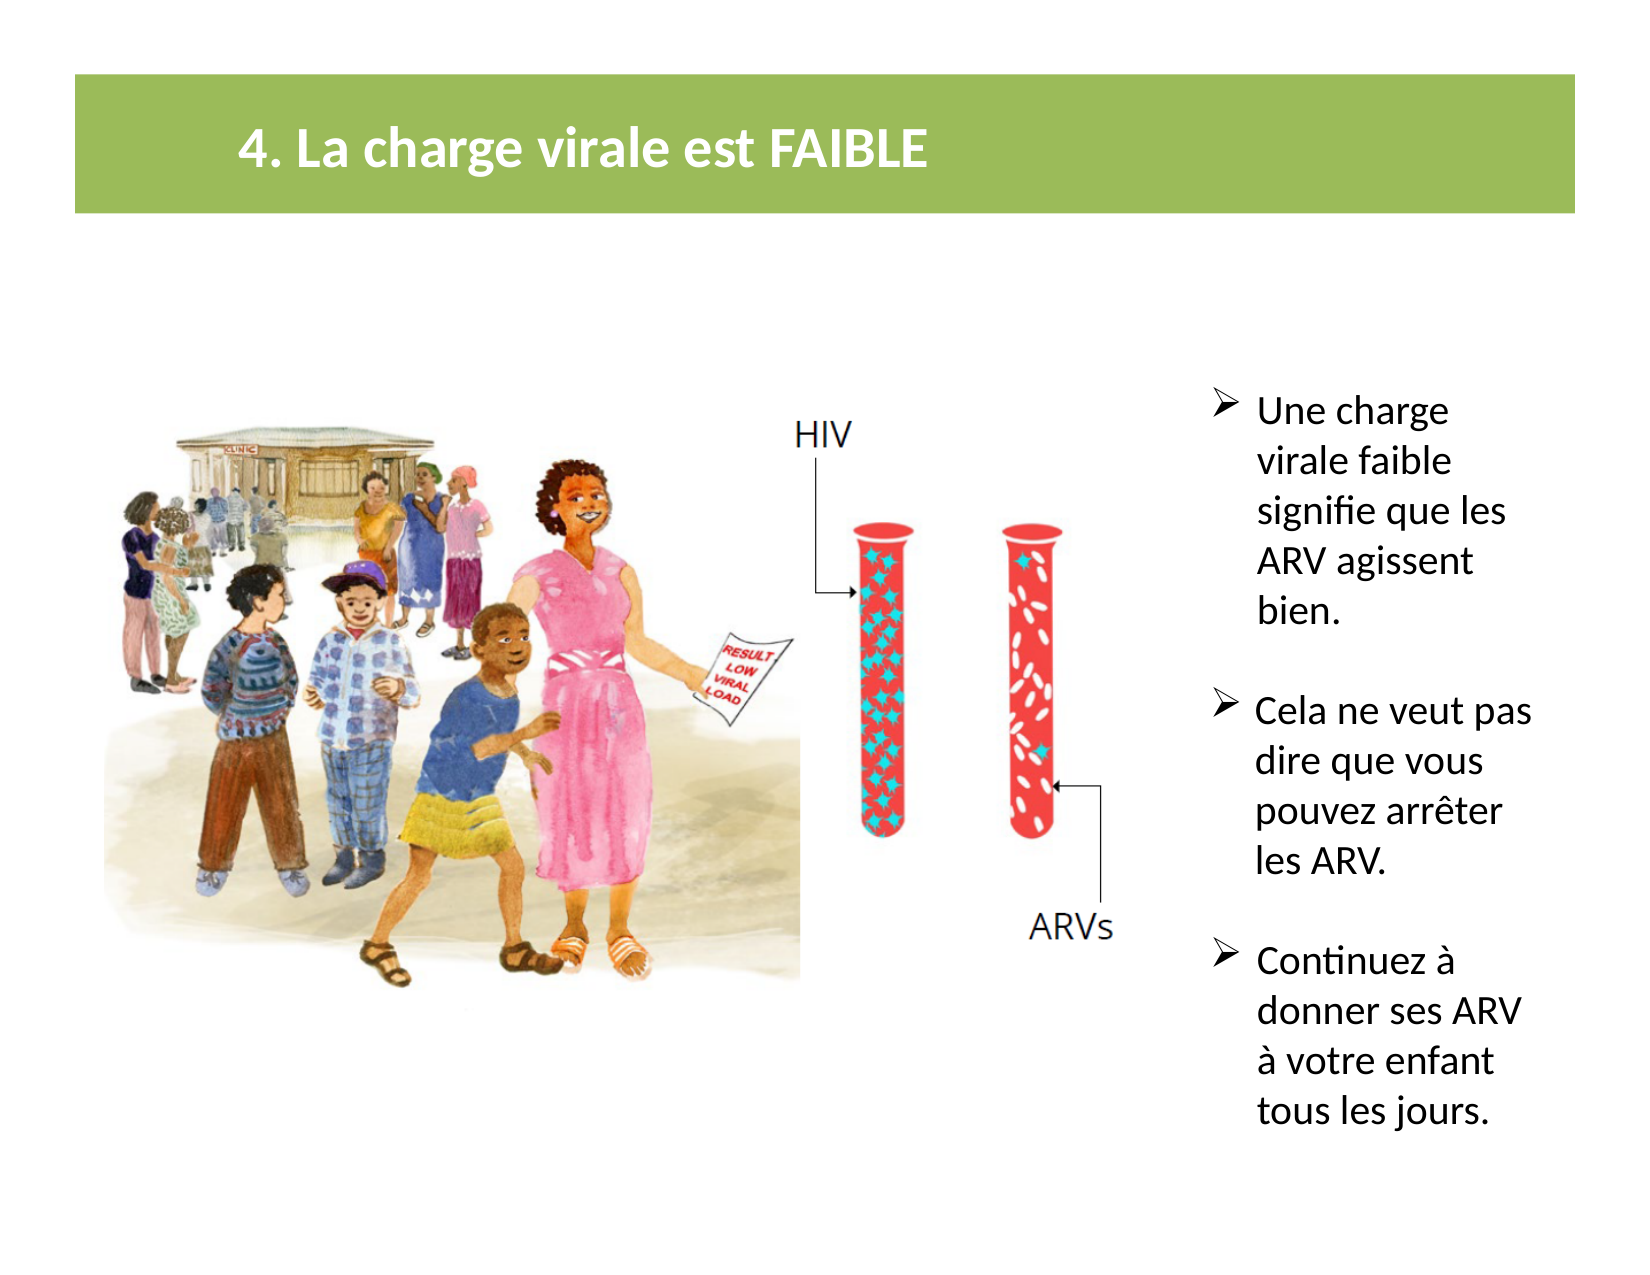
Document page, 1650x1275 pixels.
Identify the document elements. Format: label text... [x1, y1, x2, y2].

title 4. La charge virale est FAIBLE [74, 74, 1576, 214]
text_box Une charge virale faible signifie que les ARV agissent bien. Cela ne veut pas dire que vous pouvez arrêter les ARV. Continuez à donner ses ARV à votre enfant tous les jours. [1195, 374, 1550, 1141]
picture [103, 366, 1138, 1013]
